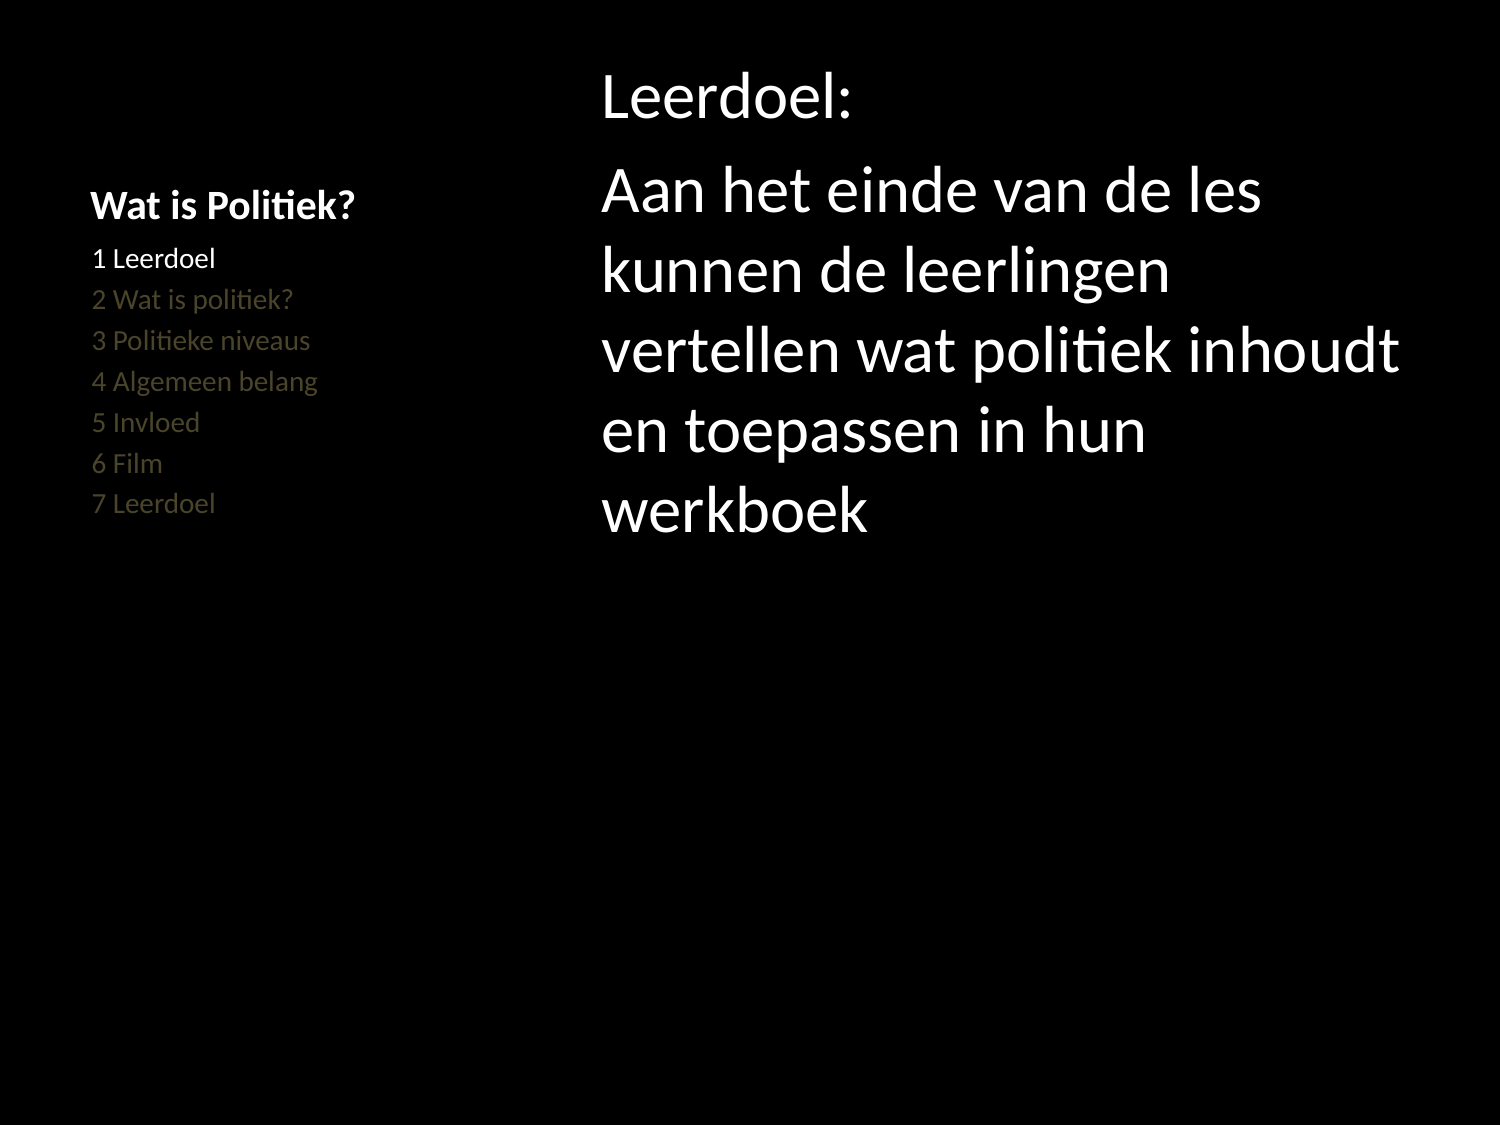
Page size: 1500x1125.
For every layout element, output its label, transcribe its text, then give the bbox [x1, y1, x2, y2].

title Wat is Politiek? [75, 44, 569, 236]
list 1 Leerdoel 2 Wat is politiek? 3 Politieke niveaus 4 Algemeen belang 5 Invloed 6 Film 7 Leerdoel [76, 231, 516, 831]
list Leerdoel: Aan het einde van de les kunnen de leerlingen vertellen wat politiek inhoudt en toepassen in hun werkboek [586, 44, 1425, 1005]
